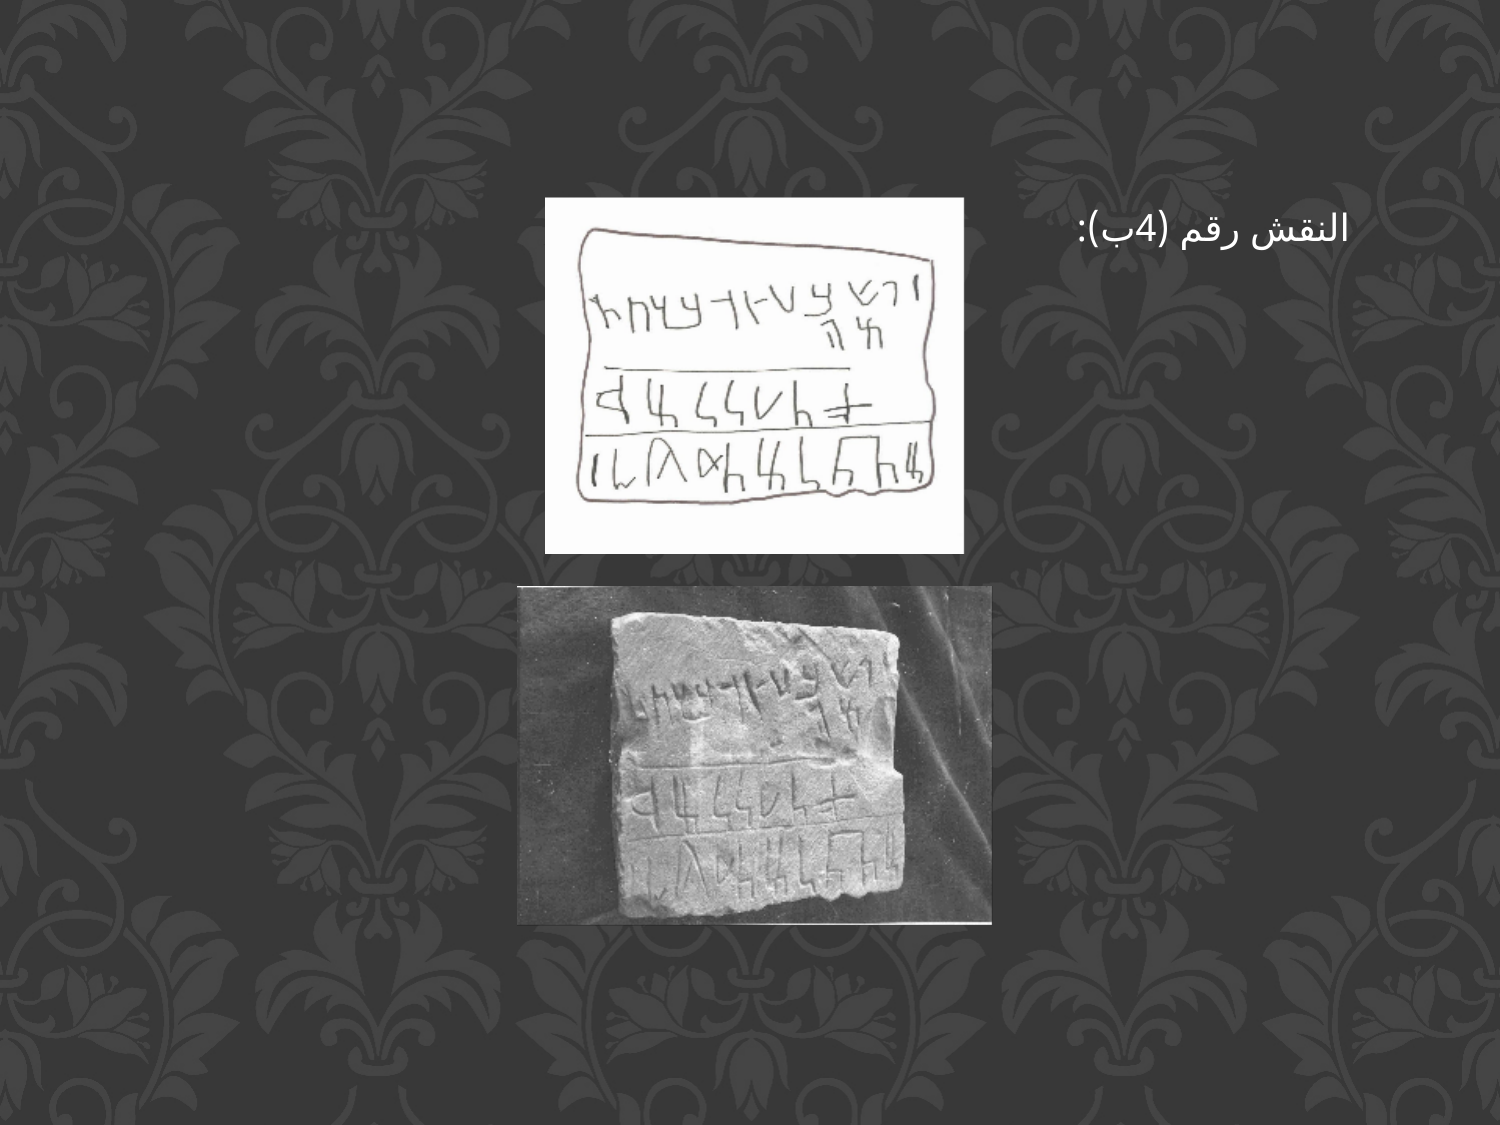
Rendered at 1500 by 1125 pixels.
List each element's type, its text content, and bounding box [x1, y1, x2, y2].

picture [516, 585, 994, 927]
text_box النقش رقم (4ب): [1035, 196, 1365, 256]
picture [544, 196, 966, 555]
